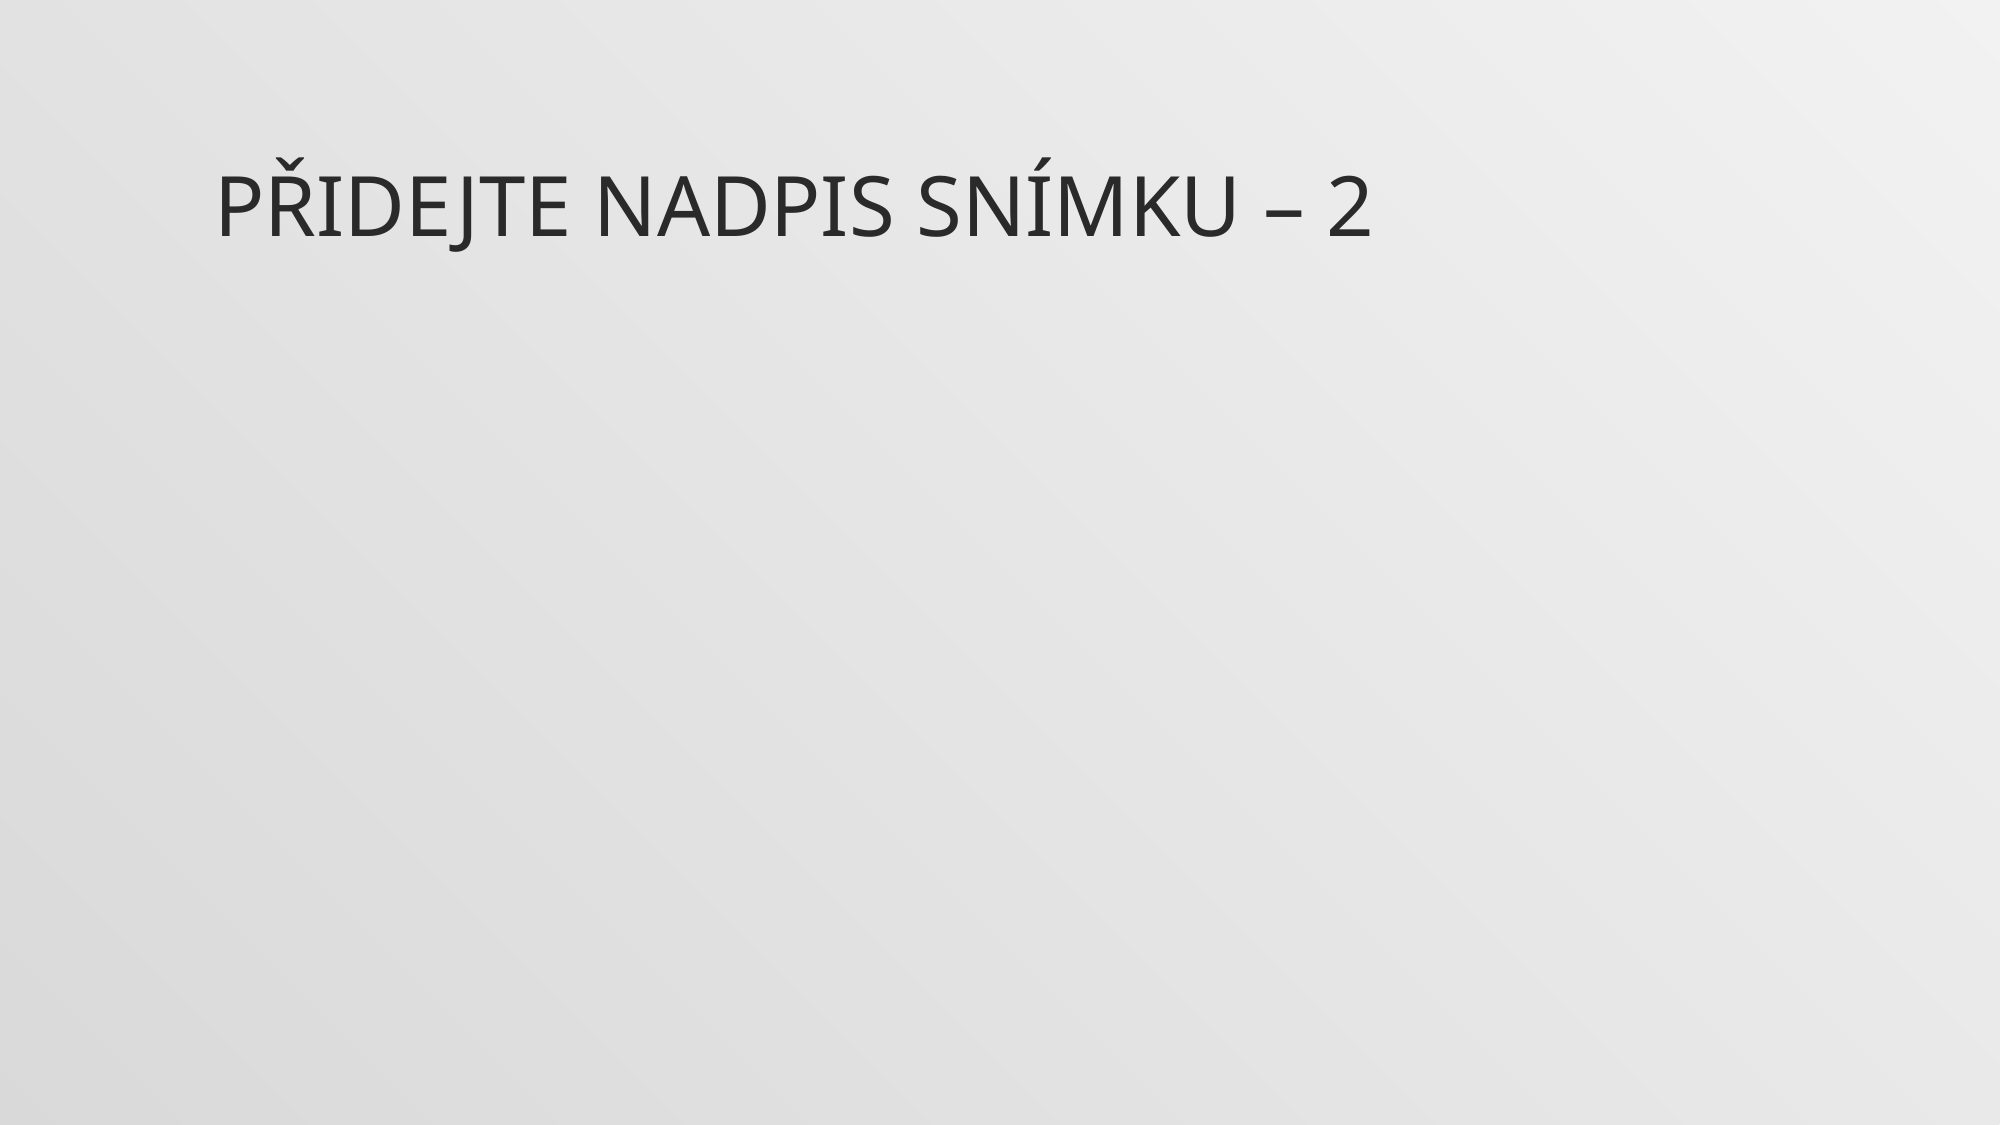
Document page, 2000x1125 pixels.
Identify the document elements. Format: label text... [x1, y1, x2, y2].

title Přidejte nadpis snímku – 2 [199, 45, 1800, 263]
